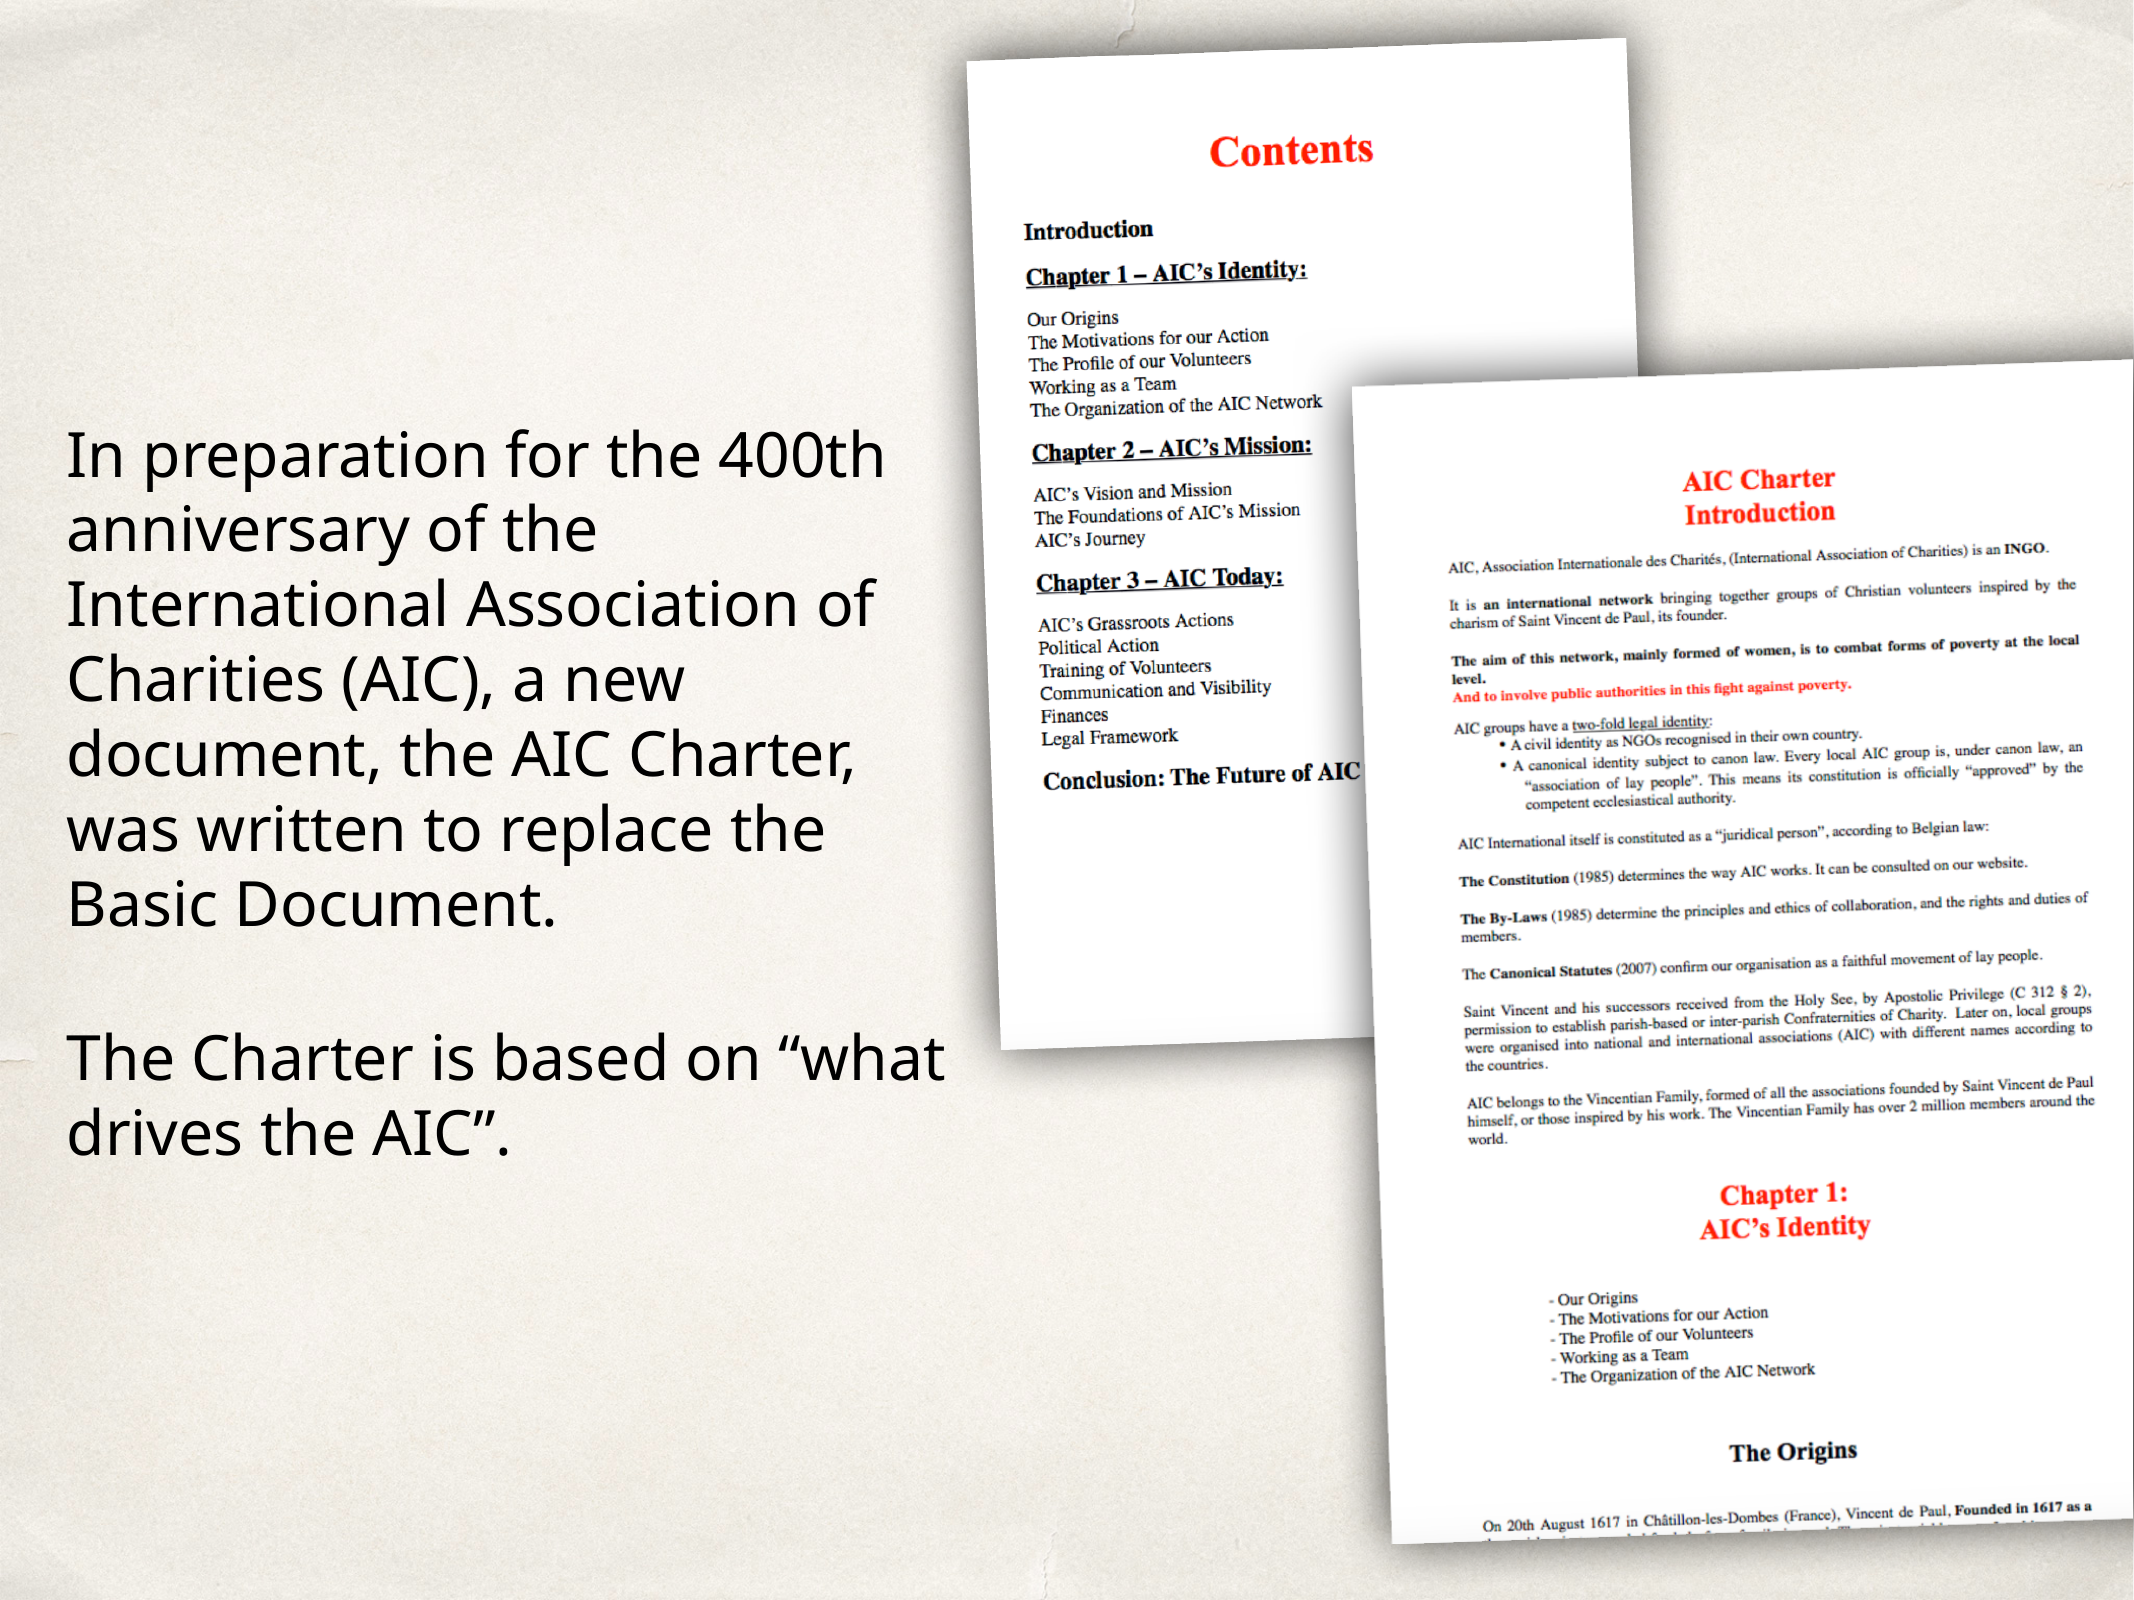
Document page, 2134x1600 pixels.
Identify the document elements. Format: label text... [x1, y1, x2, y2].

list In preparation for the 400th anniversary of the International Association of Charities (AIC), a new document, the AIC Charter, was written to replace the Basic Document. The Charter is based on “what drives the AIC”. [57, 55, 968, 1528]
picture [0, 0, 2134, 1600]
